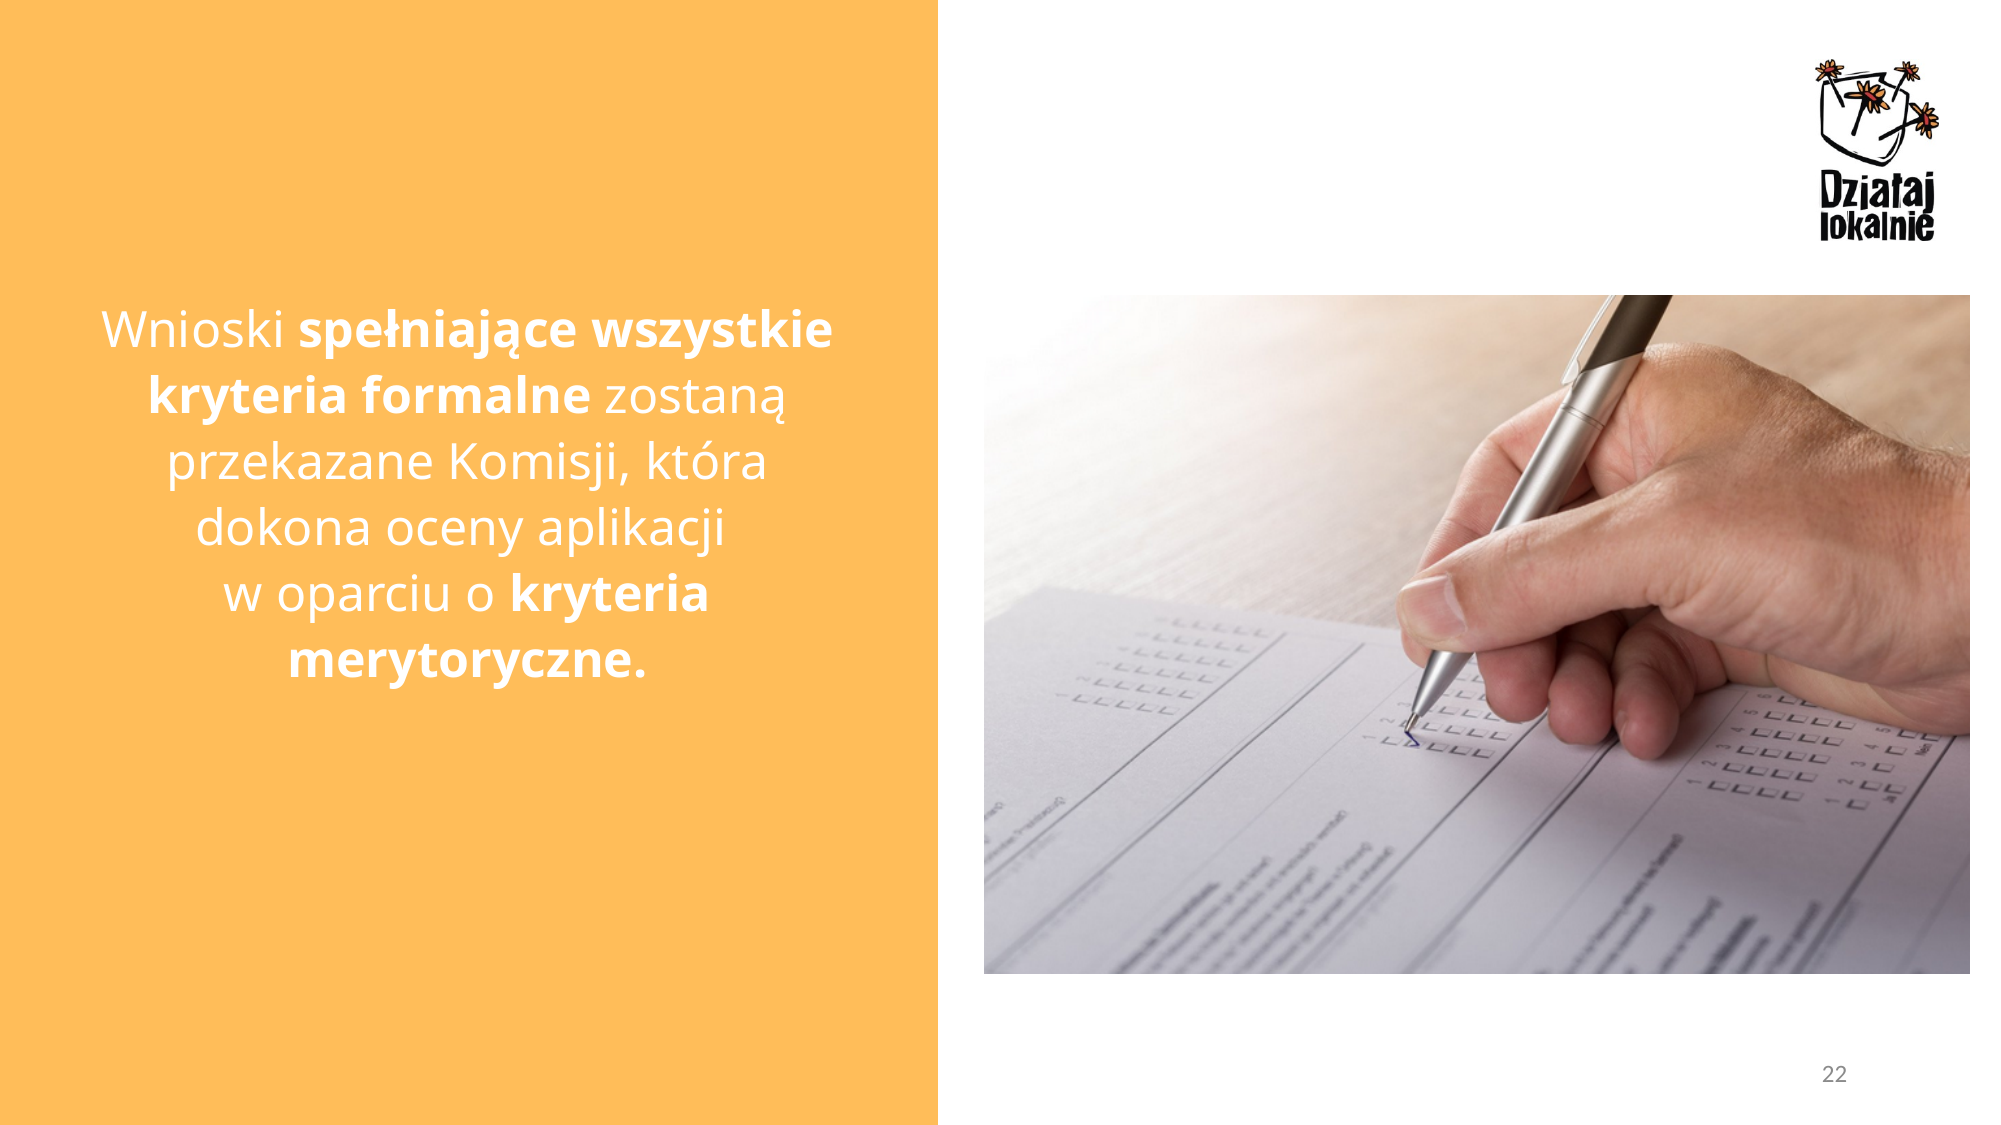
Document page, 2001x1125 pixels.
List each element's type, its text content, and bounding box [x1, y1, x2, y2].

picture [0, 0, 938, 1125]
picture [1815, 59, 1939, 241]
picture [984, 295, 1970, 974]
text_box Wnioski spełniające wszystkie kryteria formalne zostaną przekazane Komisji, która dokona oceny aplikacji w oparciu o kryteria merytoryczne. [71, 284, 864, 695]
slide_number 22 [1412, 1042, 1863, 1103]
